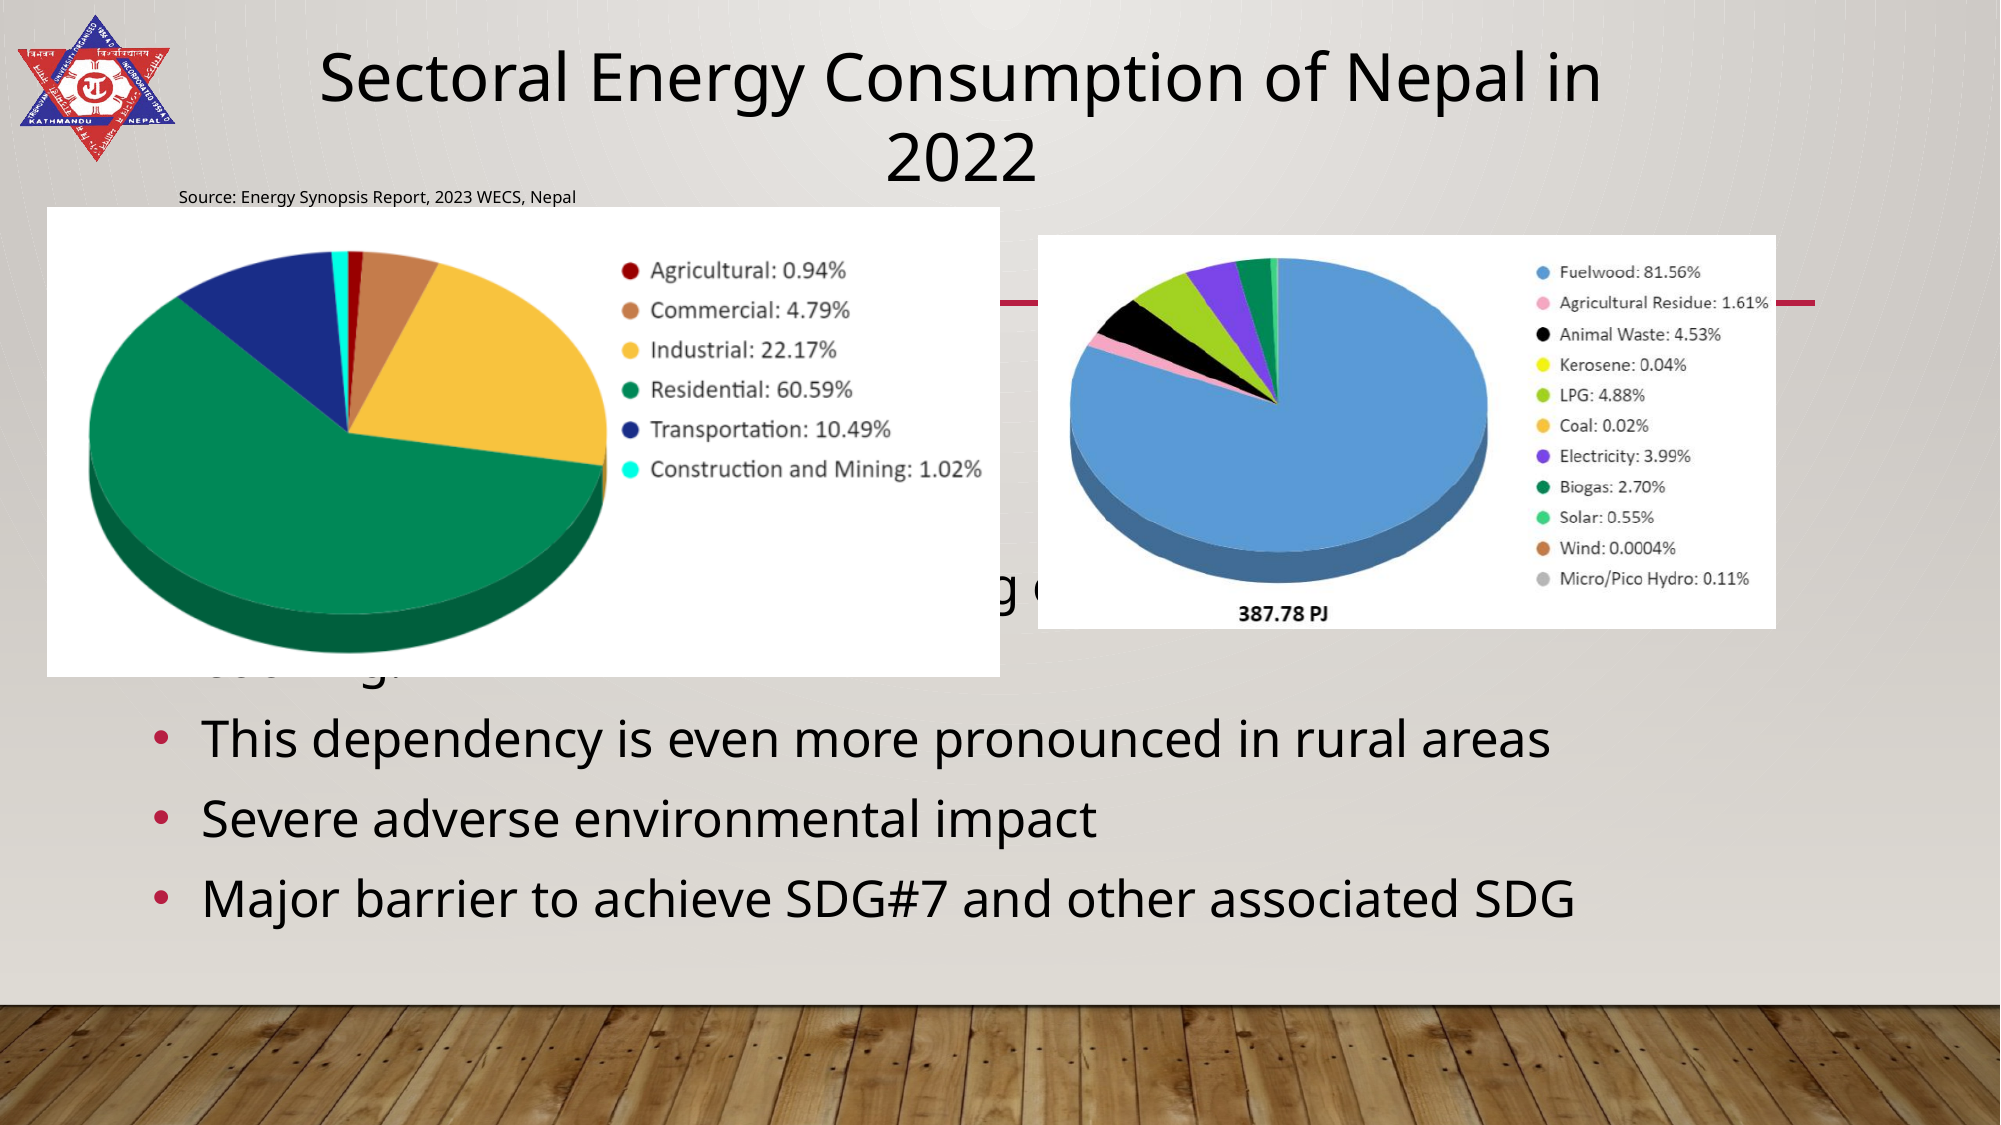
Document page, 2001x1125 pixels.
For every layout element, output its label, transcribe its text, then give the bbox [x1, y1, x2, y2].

picture [0, 1005, 2000, 1125]
text_box Source: Energy Synopsis Report, 2023 WECS, Nepal [163, 179, 1165, 215]
picture [1038, 235, 1776, 629]
list Solid biomass remains the predominant cooking fuel in Nepal. Around 80% of households relying on solid fuels (fuel wood) for cooking. This dependency is even more pronounced in rural areas Severe adverse environmental impact Major barrier to achieve SDG#7 and other associated SDG [137, 191, 1863, 1066]
text_box Sectoral Energy Consumption of Nepal in 2022 [242, 26, 1683, 202]
picture [47, 207, 1001, 677]
picture [0, 8, 192, 174]
